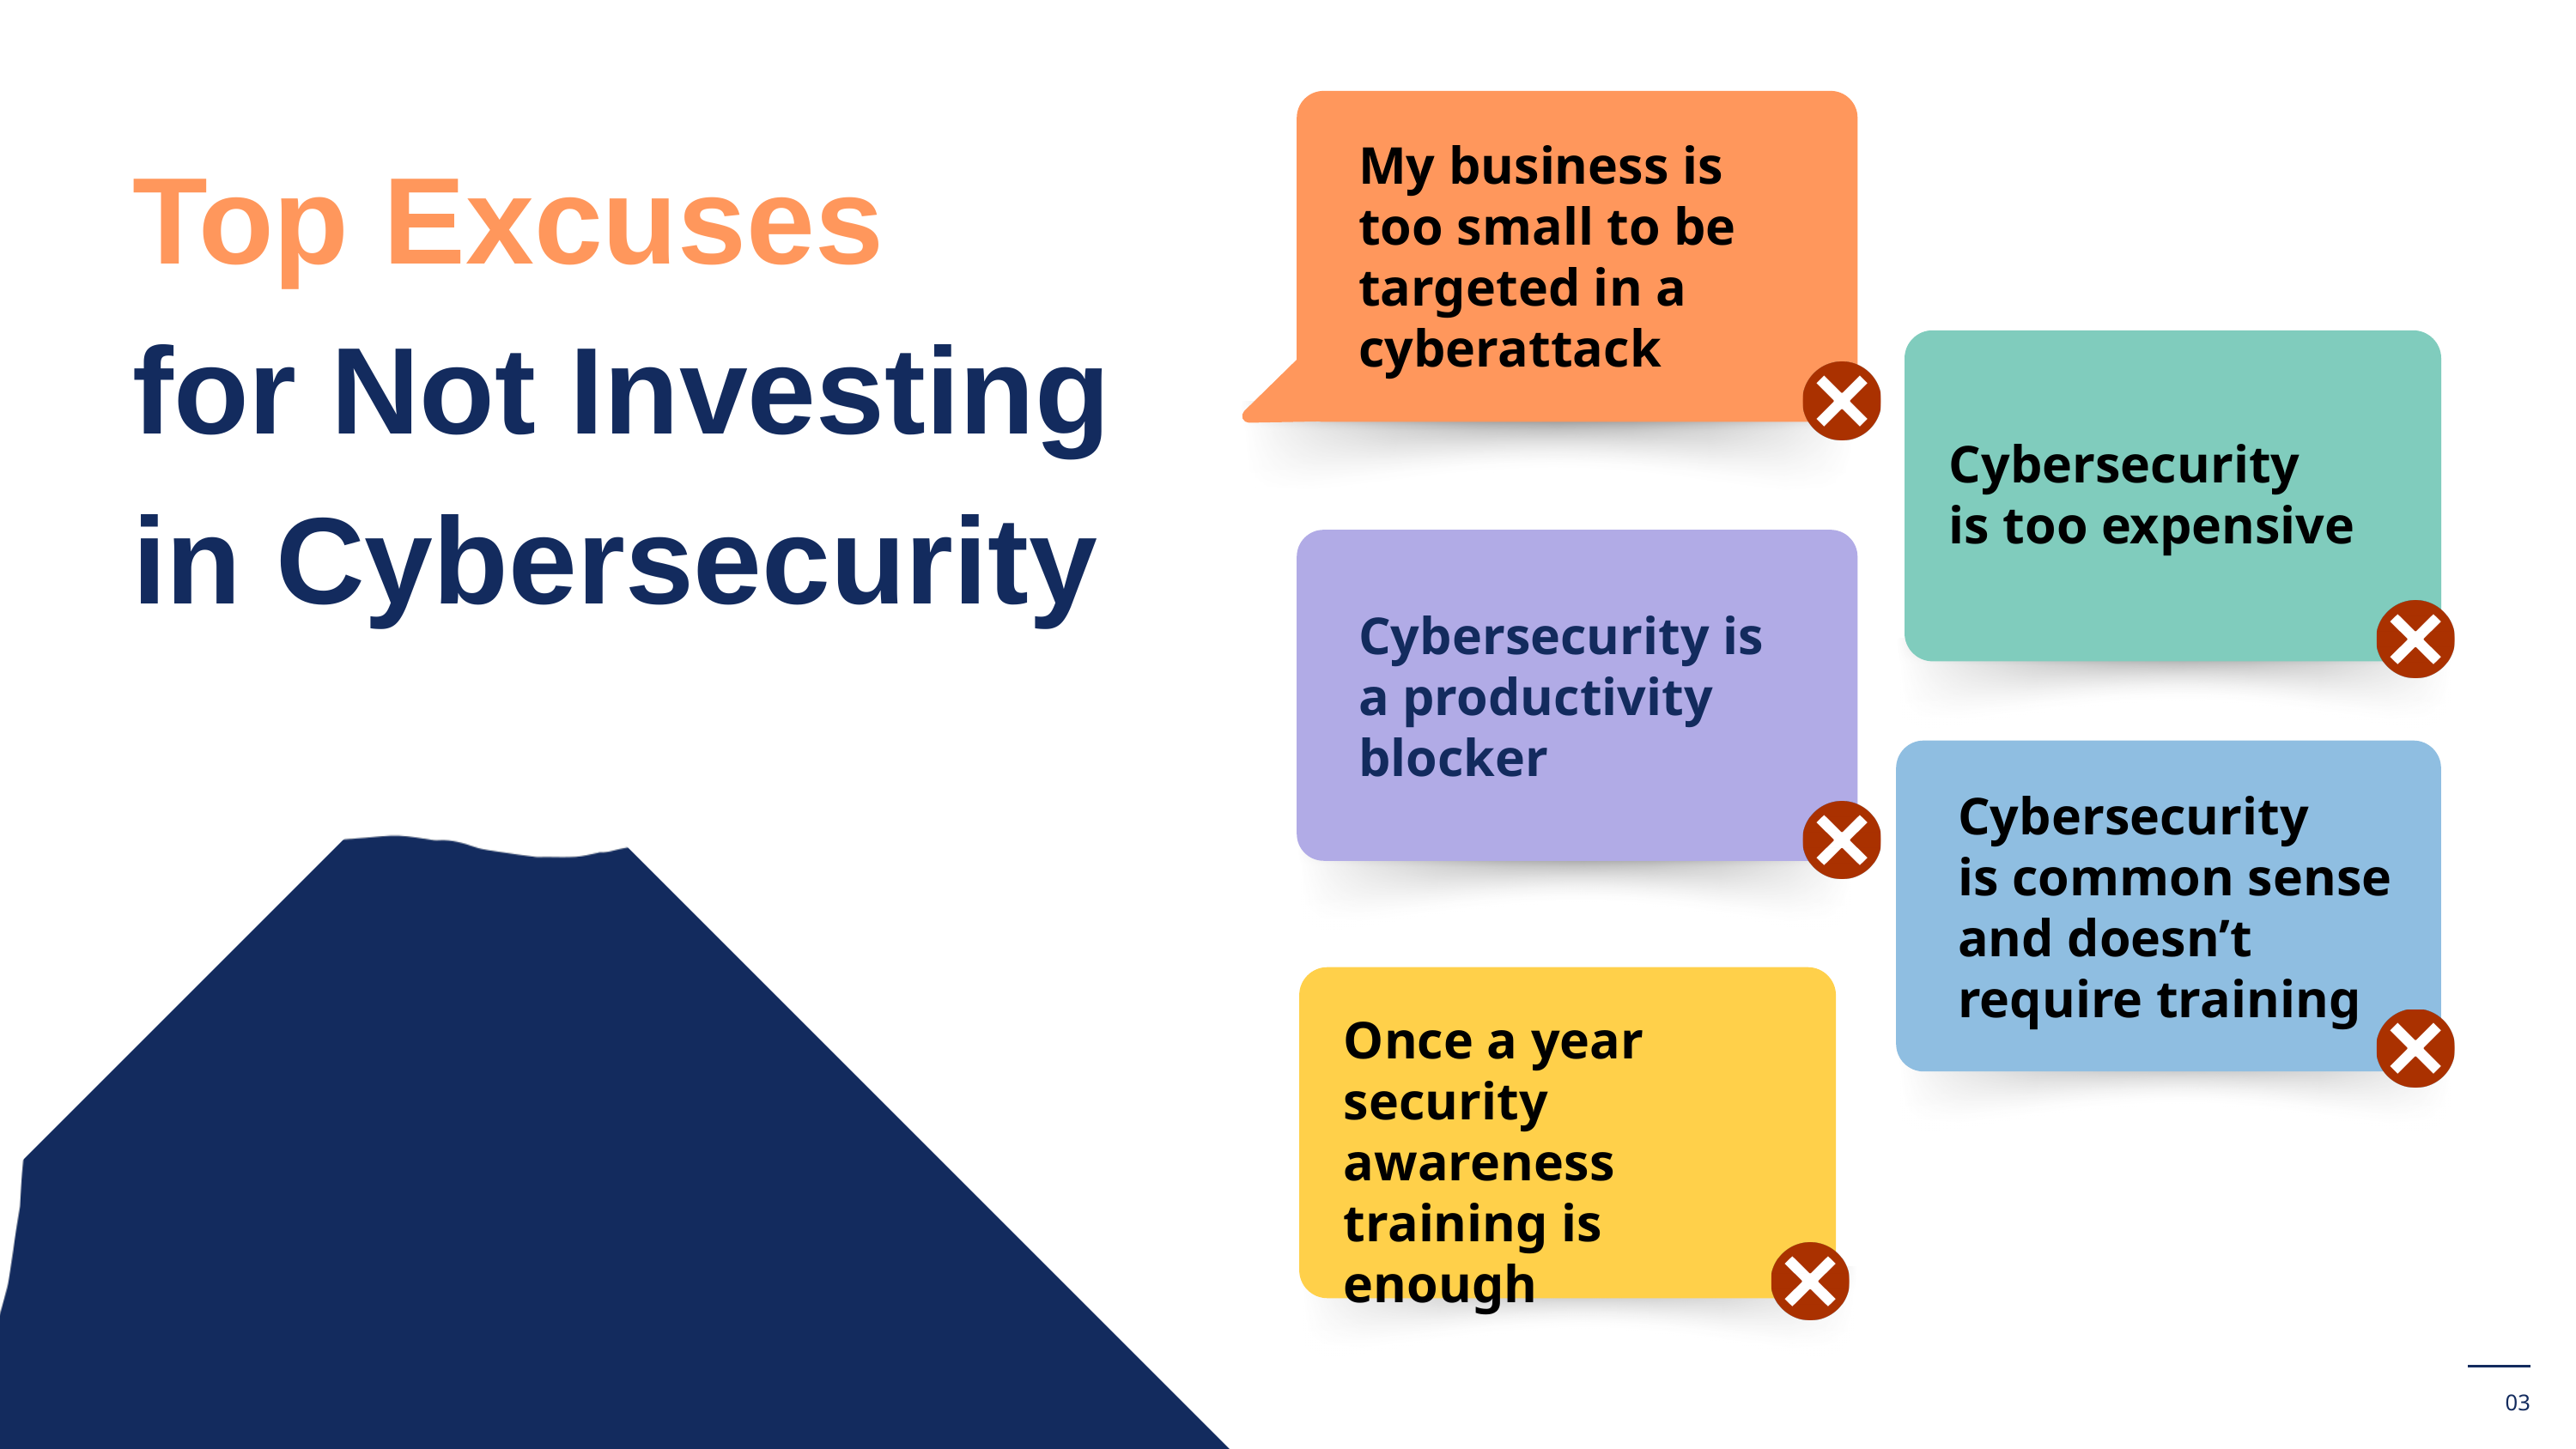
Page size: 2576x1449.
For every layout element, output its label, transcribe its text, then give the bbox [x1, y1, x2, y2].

text_box [1896, 638, 2455, 730]
text_box [1299, 1266, 1858, 1358]
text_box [1257, 261, 1437, 488]
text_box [1296, 90, 1858, 422]
text_box Top Excuses for Not Investing in Cybersecurity [132, 118, 1194, 629]
text_box [1896, 1079, 2455, 1133]
text_box [2376, 1009, 2455, 1088]
text_box [1802, 361, 1881, 440]
text_box [1297, 868, 1856, 931]
text_box 03 [2502, 1386, 2531, 1416]
text_box [1802, 801, 1881, 880]
text_box [1771, 1242, 1850, 1320]
text_box Once a year security awareness training is enough [1343, 1306, 1771, 1313]
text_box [1298, 967, 1837, 1299]
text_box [1895, 740, 2442, 1072]
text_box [1296, 529, 1858, 861]
text_box [1240, 401, 1858, 501]
text_box [2376, 600, 2455, 678]
text_box [0, 701, 1230, 1449]
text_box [1904, 330, 2442, 662]
